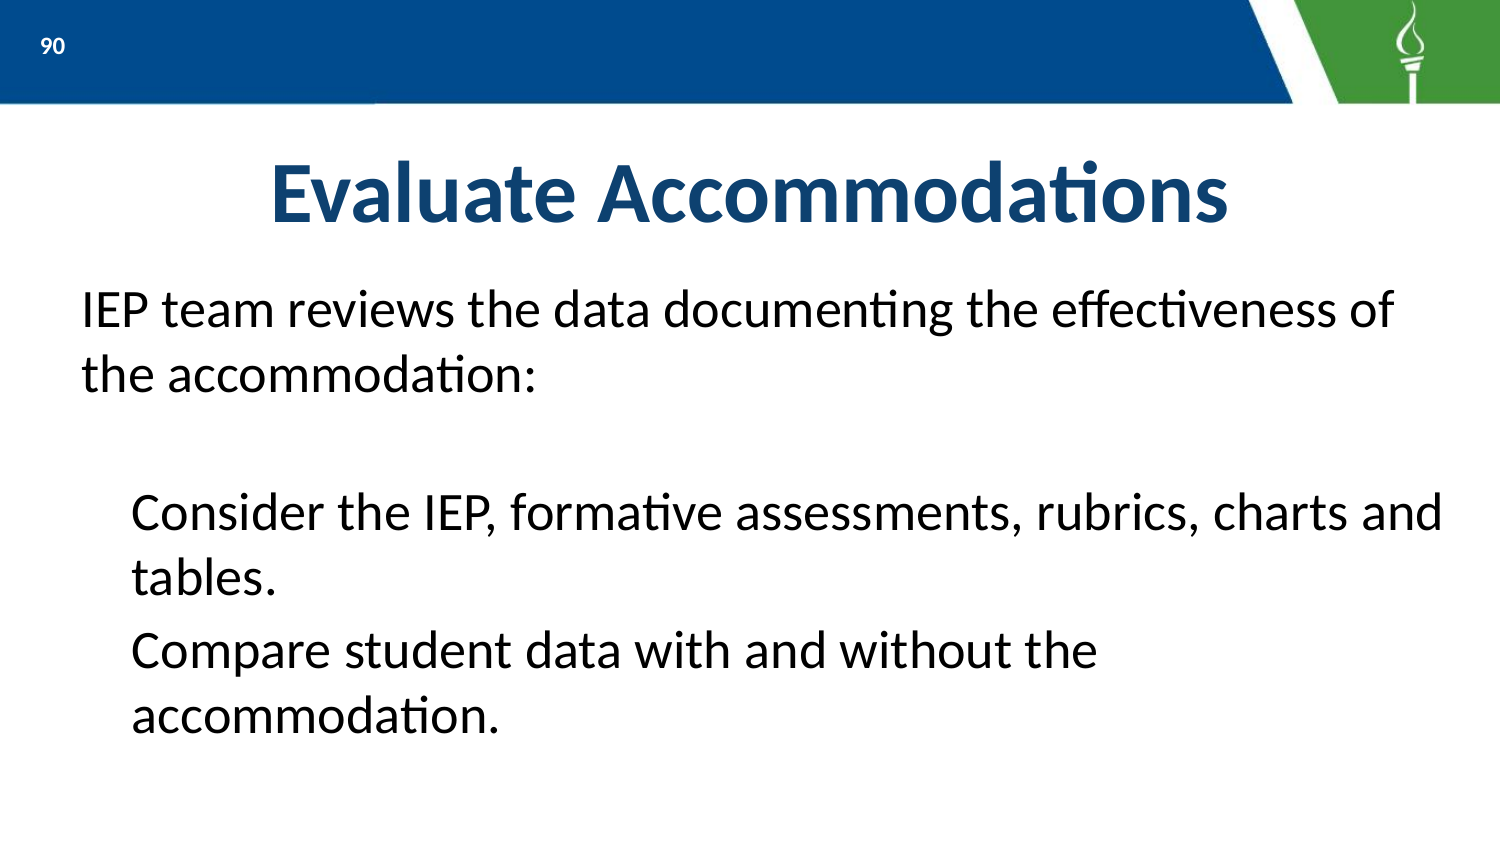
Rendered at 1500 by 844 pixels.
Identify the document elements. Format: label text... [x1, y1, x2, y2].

picture [0, 0, 1500, 844]
slide_number ‹#› [24, 21, 150, 67]
list IEP team reviews the data documenting the effectiveness of the accommodation: Consider the IEP, formative assessments, rubrics, charts and tables. Compare student data with and without the accommodation. [24, 265, 1475, 810]
title Evaluate Accommodations [24, 121, 1475, 254]
